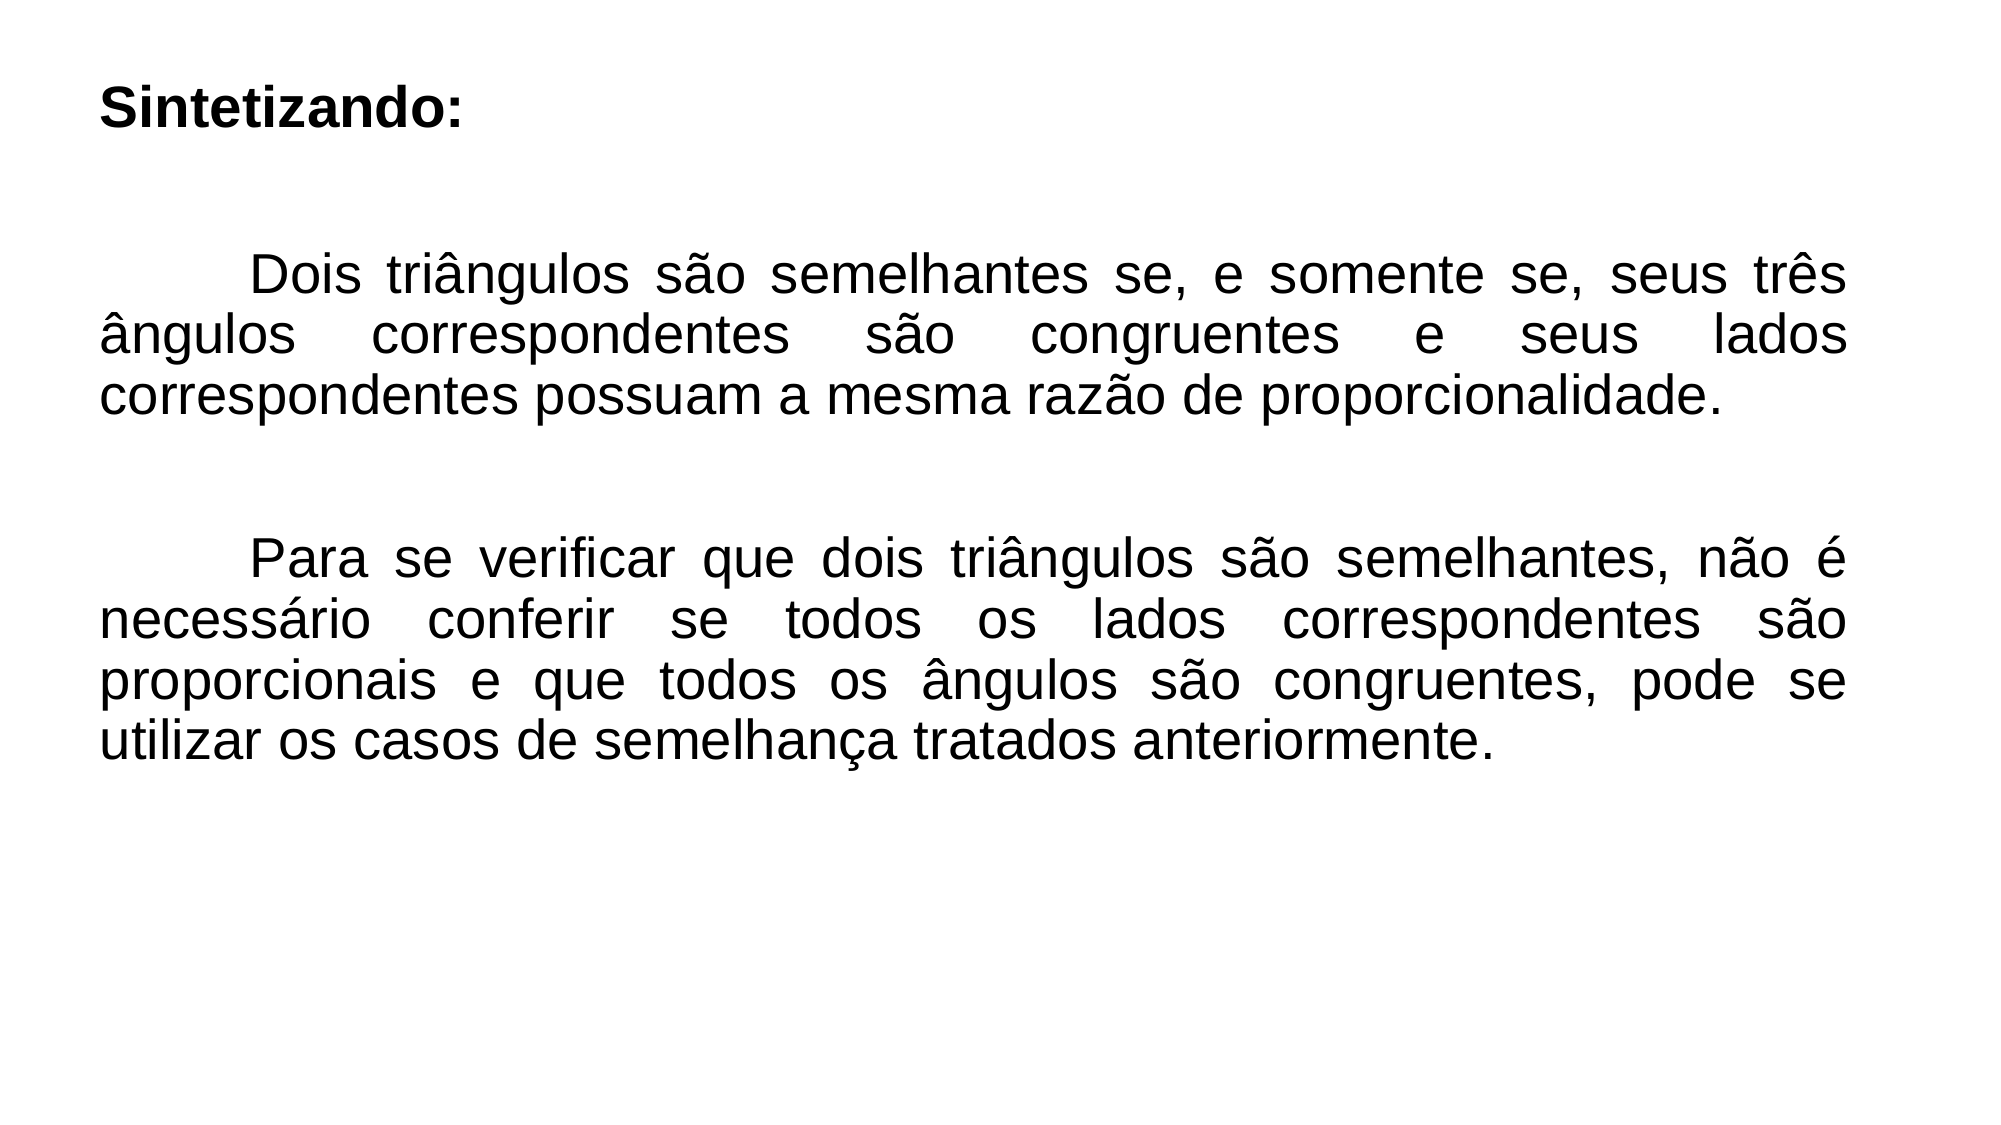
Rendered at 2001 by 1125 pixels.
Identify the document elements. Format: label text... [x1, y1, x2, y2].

list Sintetizando: Dois triângulos são semelhantes se, e somente se, seus três ângulos correspondentes são congruentes e seus lados correspondentes possuam a mesma razão de proporcionalidade. Para se verificar que dois triângulos são semelhantes, não é necessário conferir se todos os lados correspondentes são proporcionais e que todos os ângulos são congruentes, pode se utilizar os casos de semelhança tratados anteriormente. [84, 69, 1863, 1014]
